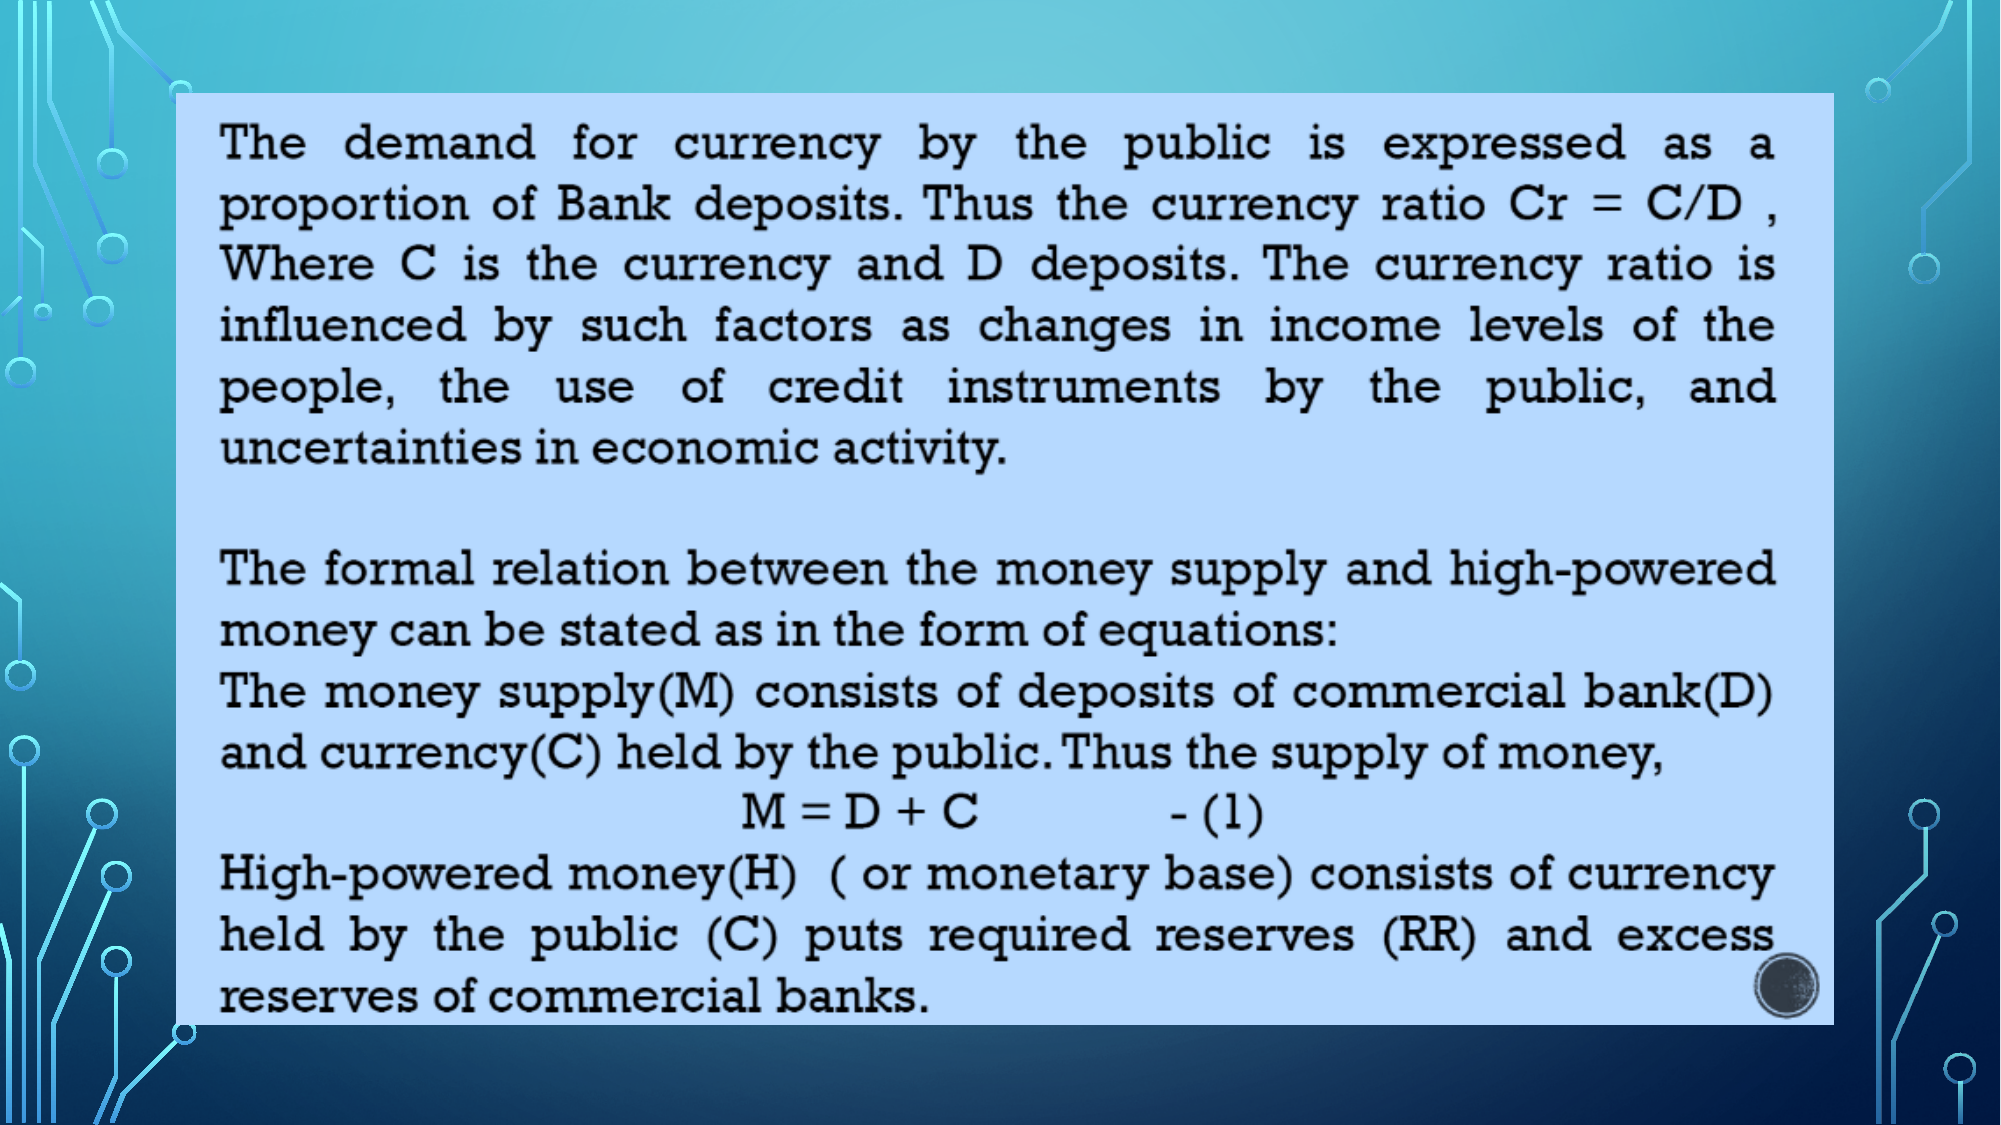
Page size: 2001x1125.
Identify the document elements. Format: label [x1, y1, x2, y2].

picture [176, 93, 1834, 1025]
